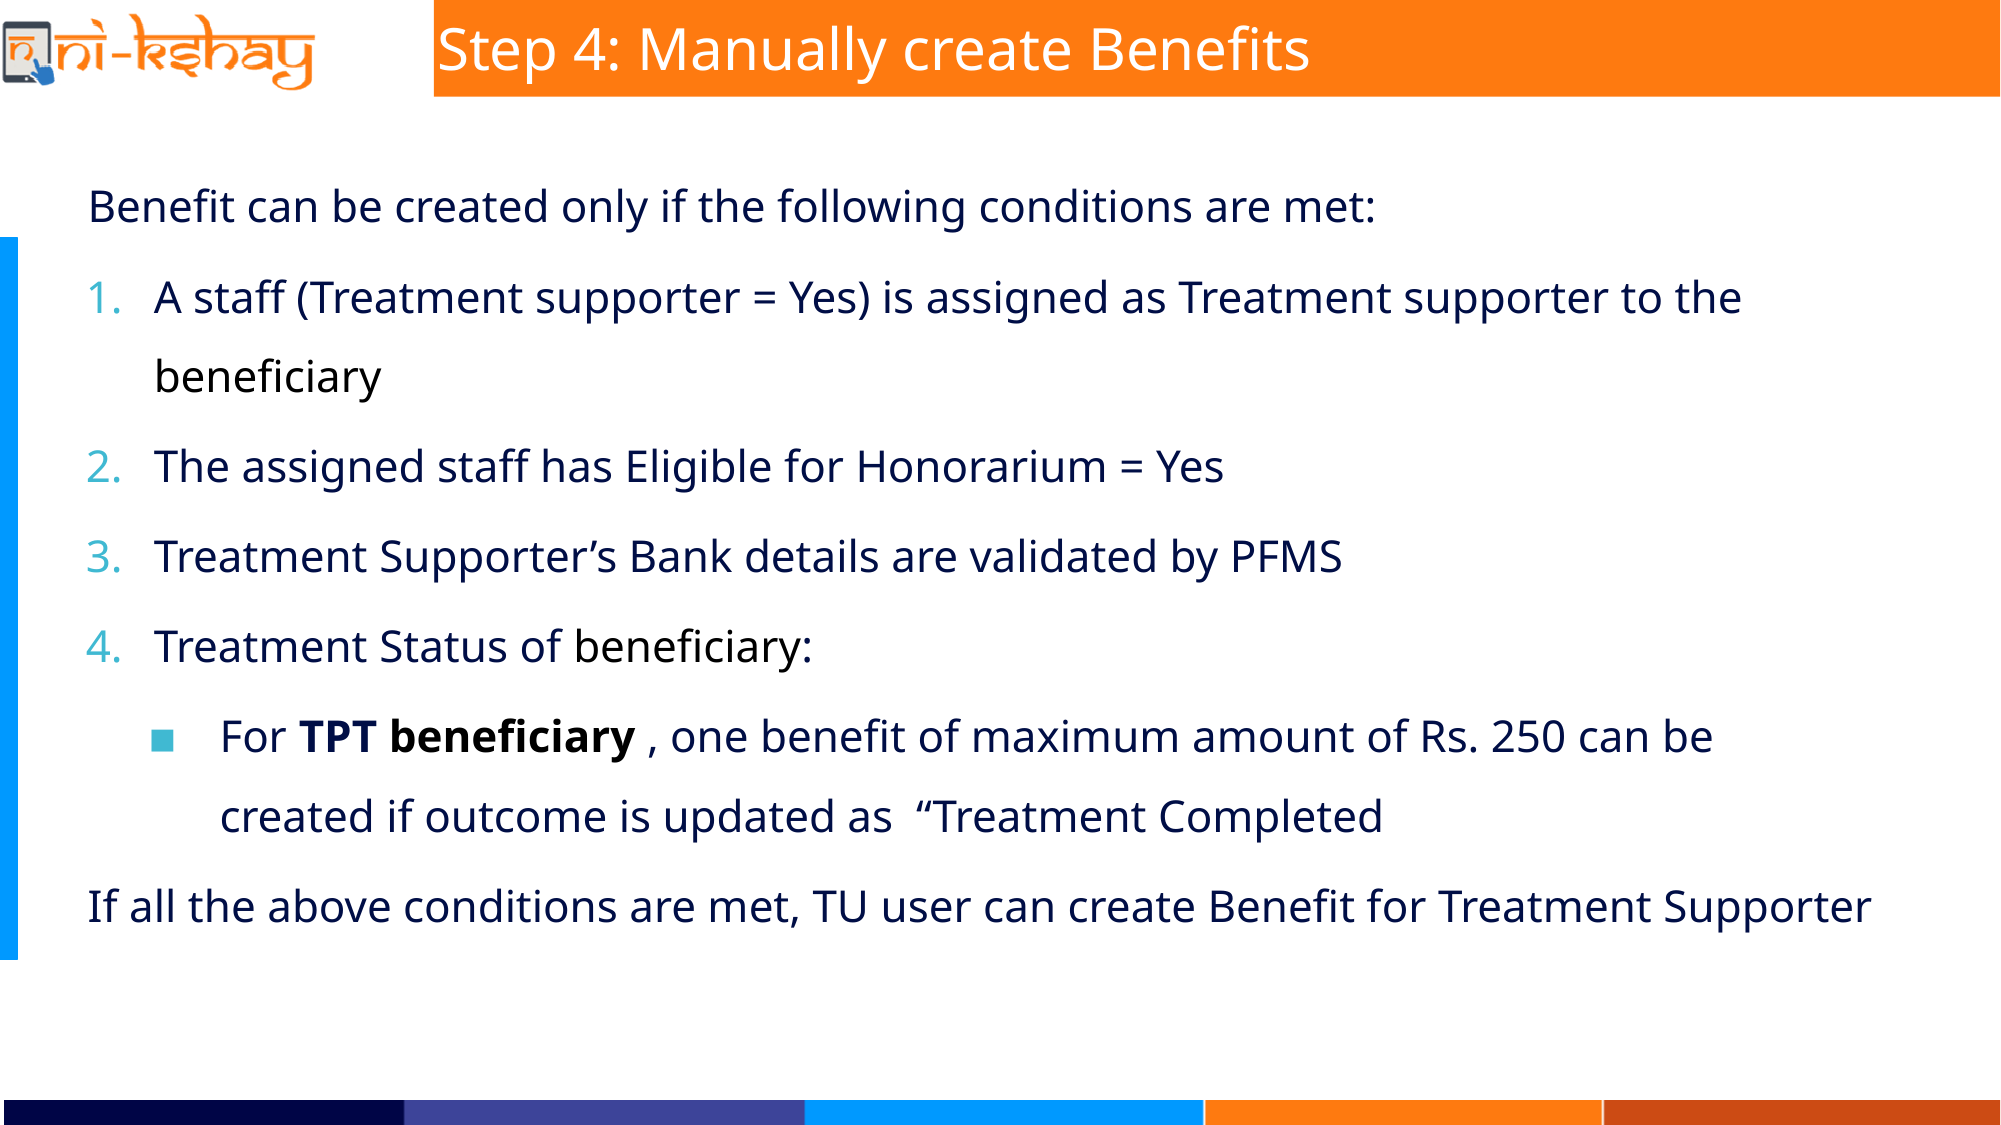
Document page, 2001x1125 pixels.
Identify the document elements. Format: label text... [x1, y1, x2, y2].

title Step 4: Manually create Benefits [422, 0, 1958, 103]
picture [4, 1100, 2001, 1125]
list Benefit can be created only if the following conditions are met: A staff (Treatment supporter = Yes) is assigned as Treatment supporter to the beneficiary The assigned staff has Eligible for Honorarium = Yes Treatment Supporter’s Bank details are validated by PFMS Treatment Status of beneficiary: For TPT beneficiary , one benefit of maximum amount of Rs. 250 can be created if outcome is updated as “Treatment Completed If all the above conditions are met, TU user can create Benefit for Treatment Supporter [70, 145, 1902, 1024]
picture [0, 0, 316, 107]
